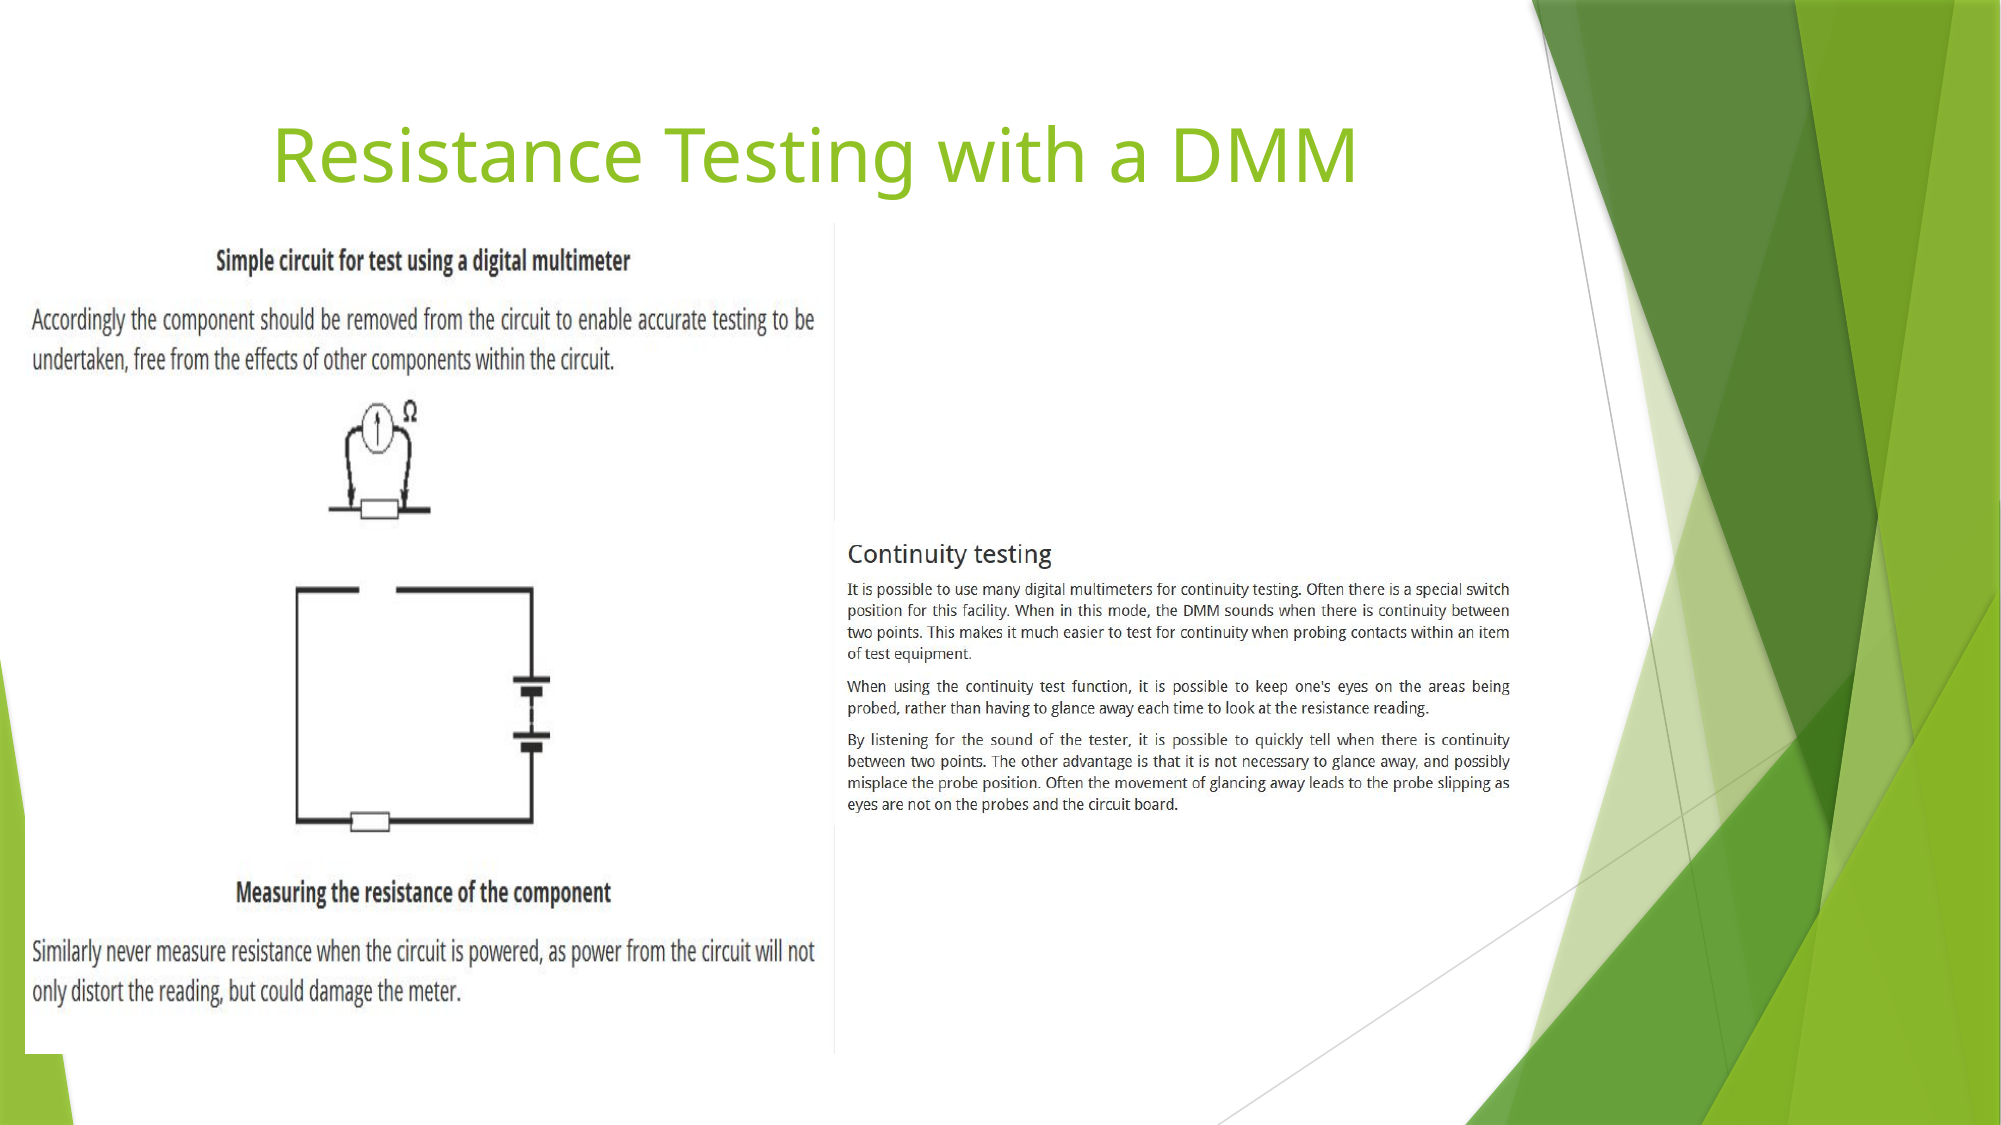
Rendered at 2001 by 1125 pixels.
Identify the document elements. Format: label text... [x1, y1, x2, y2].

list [25, 222, 836, 1055]
title Resistance Testing with a DMM [111, 99, 1522, 224]
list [834, 520, 1522, 825]
